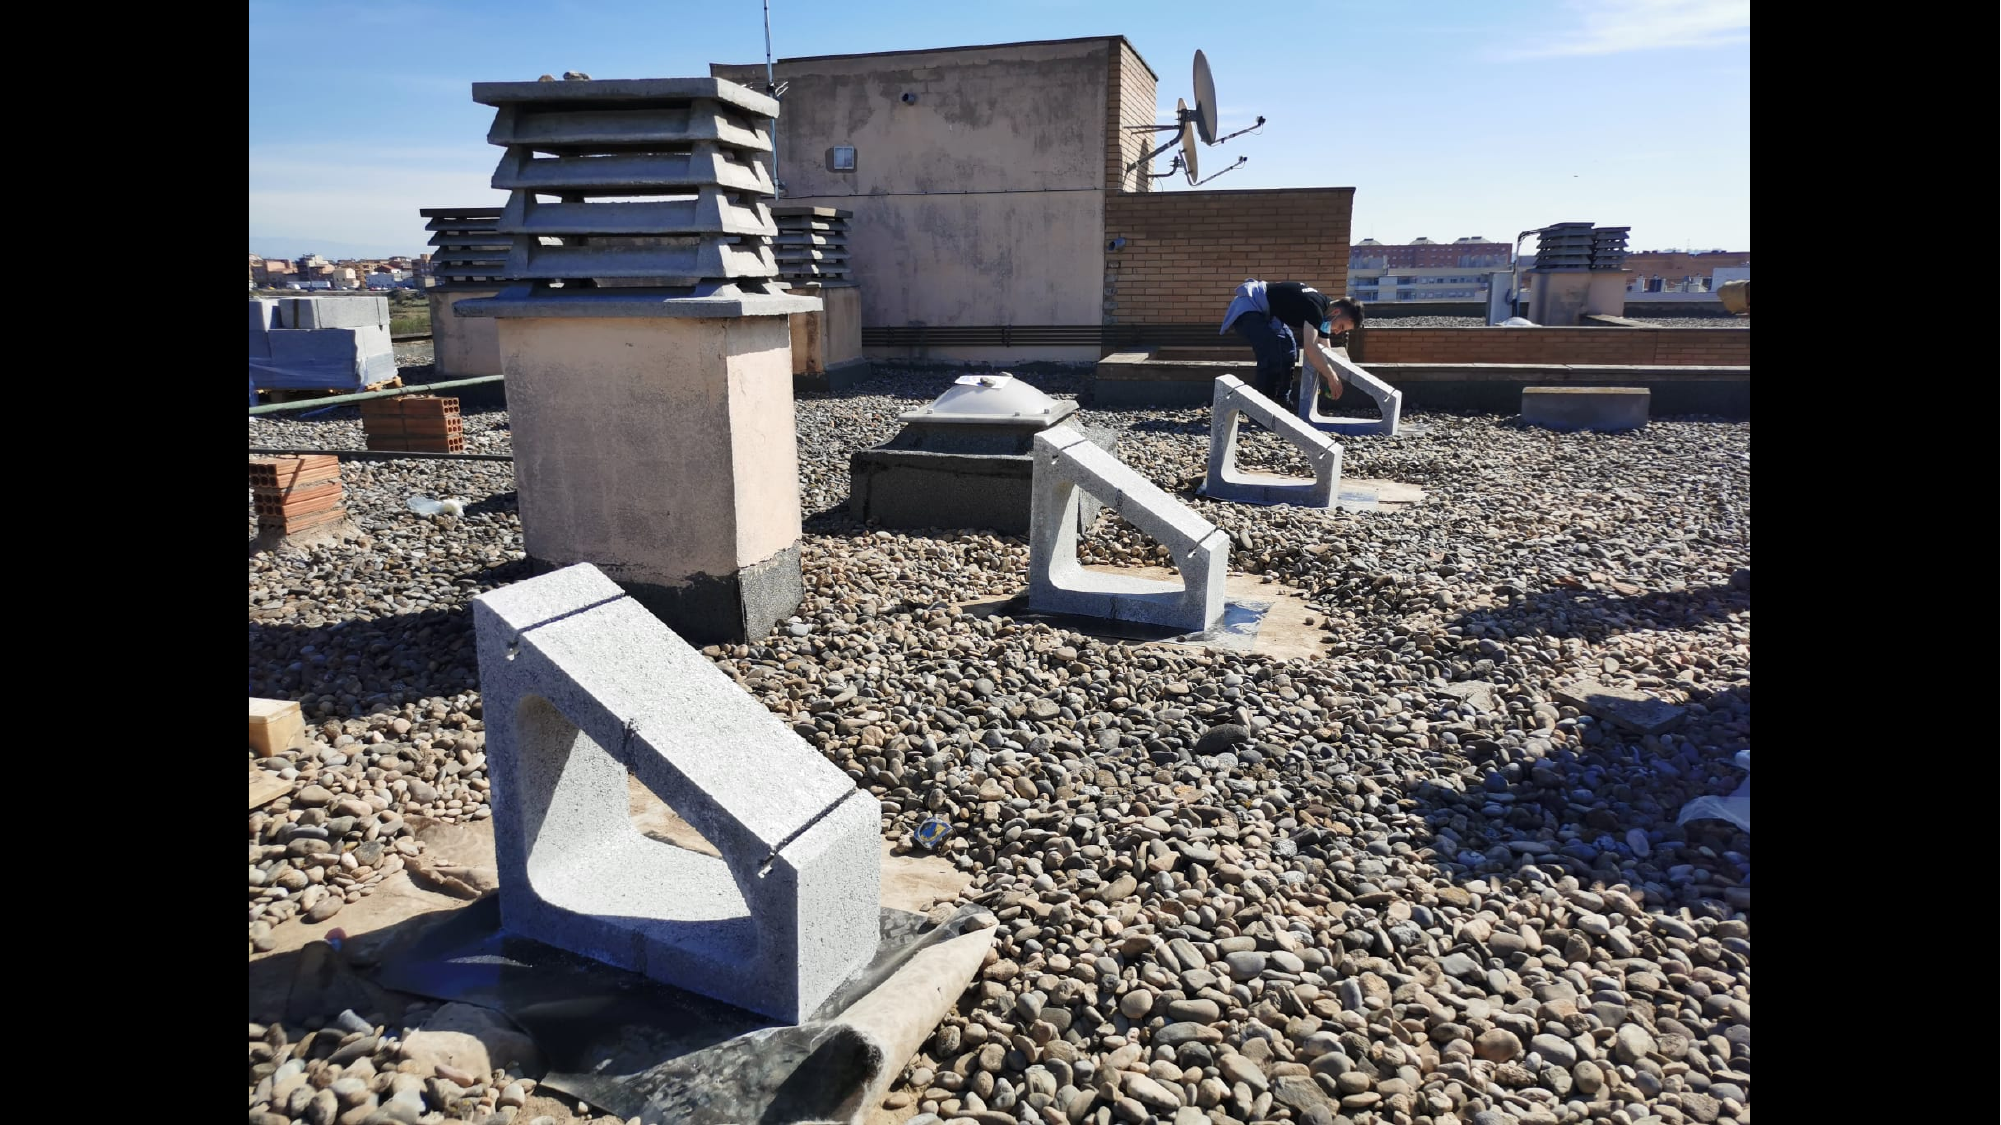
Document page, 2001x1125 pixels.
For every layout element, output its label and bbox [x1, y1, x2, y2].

picture [249, 0, 1750, 1125]
